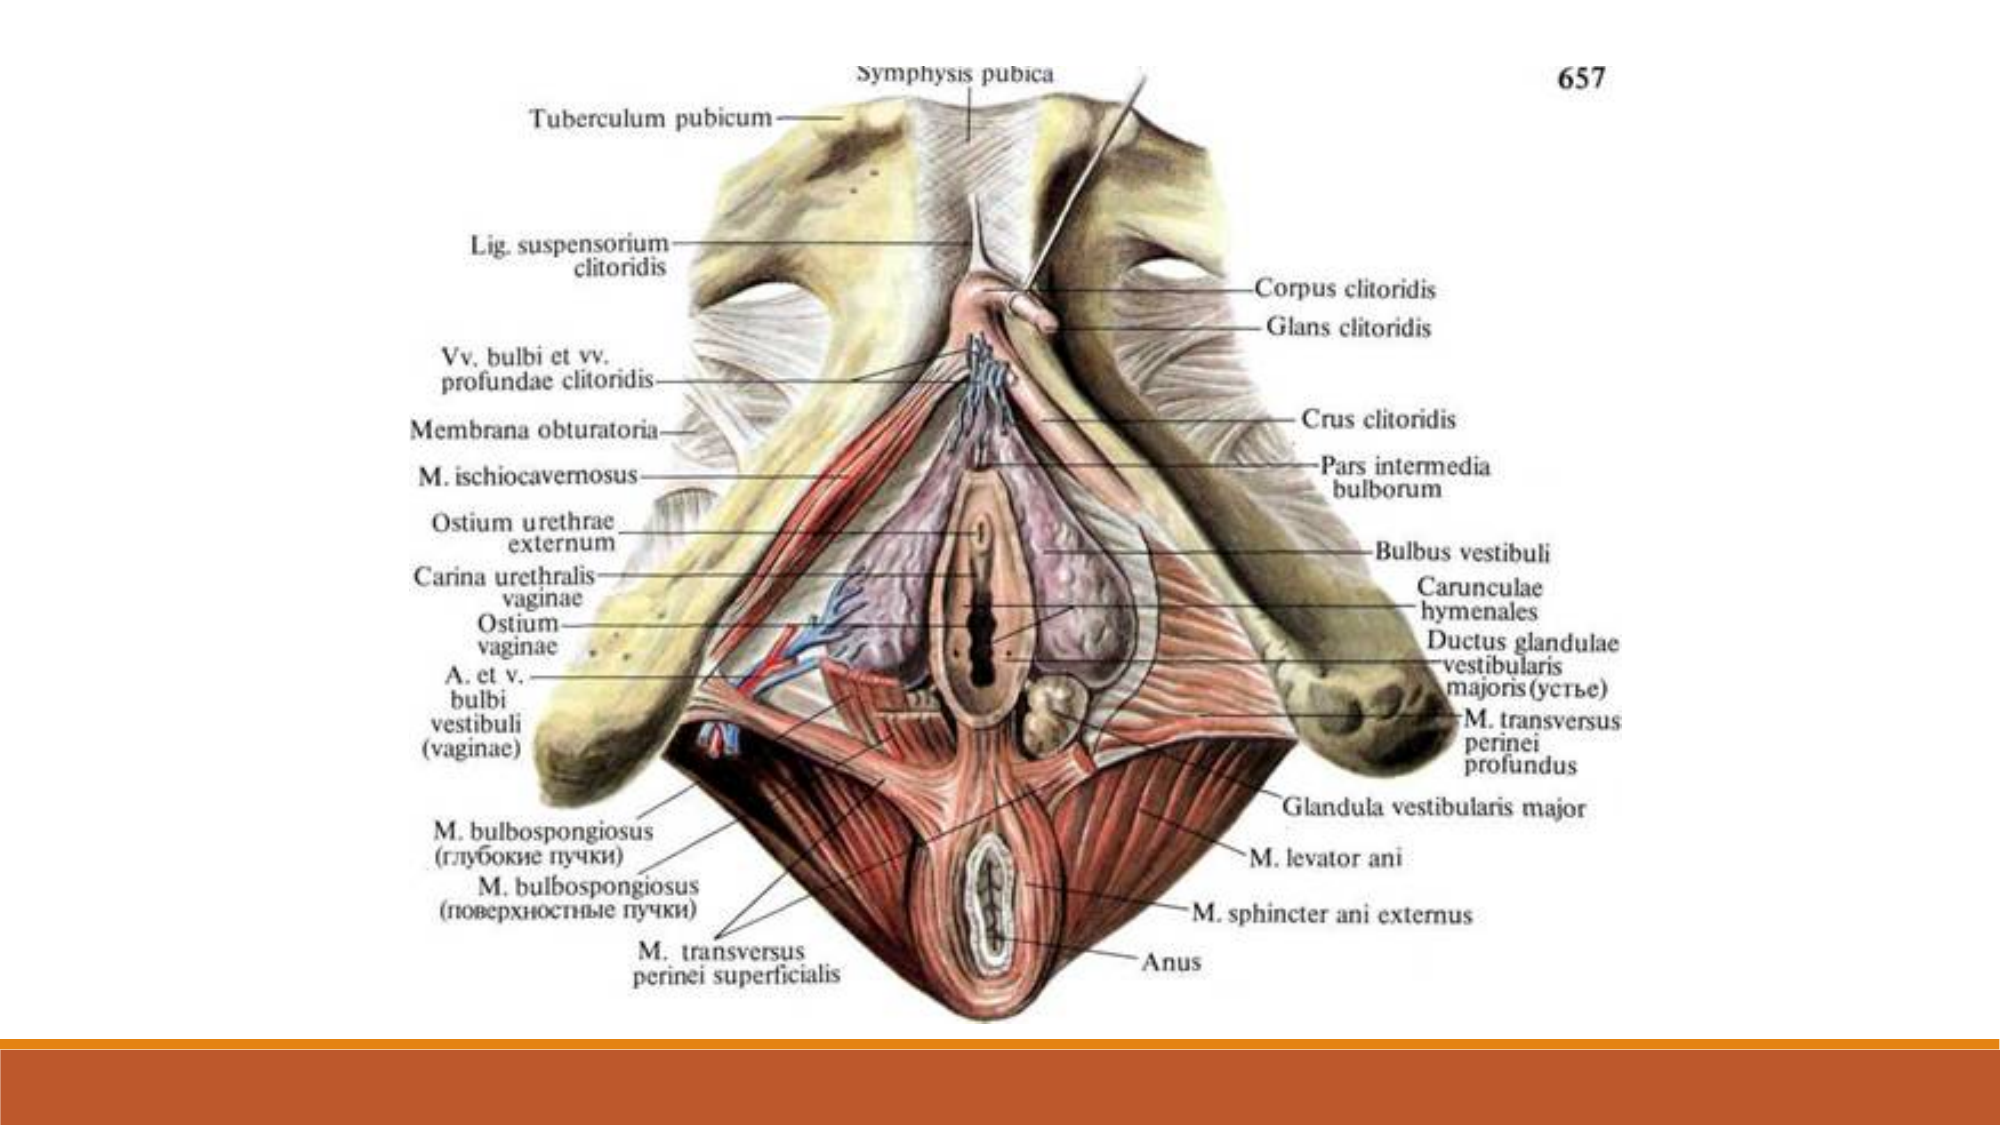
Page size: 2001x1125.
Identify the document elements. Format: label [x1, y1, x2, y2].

picture [408, 65, 1623, 1024]
